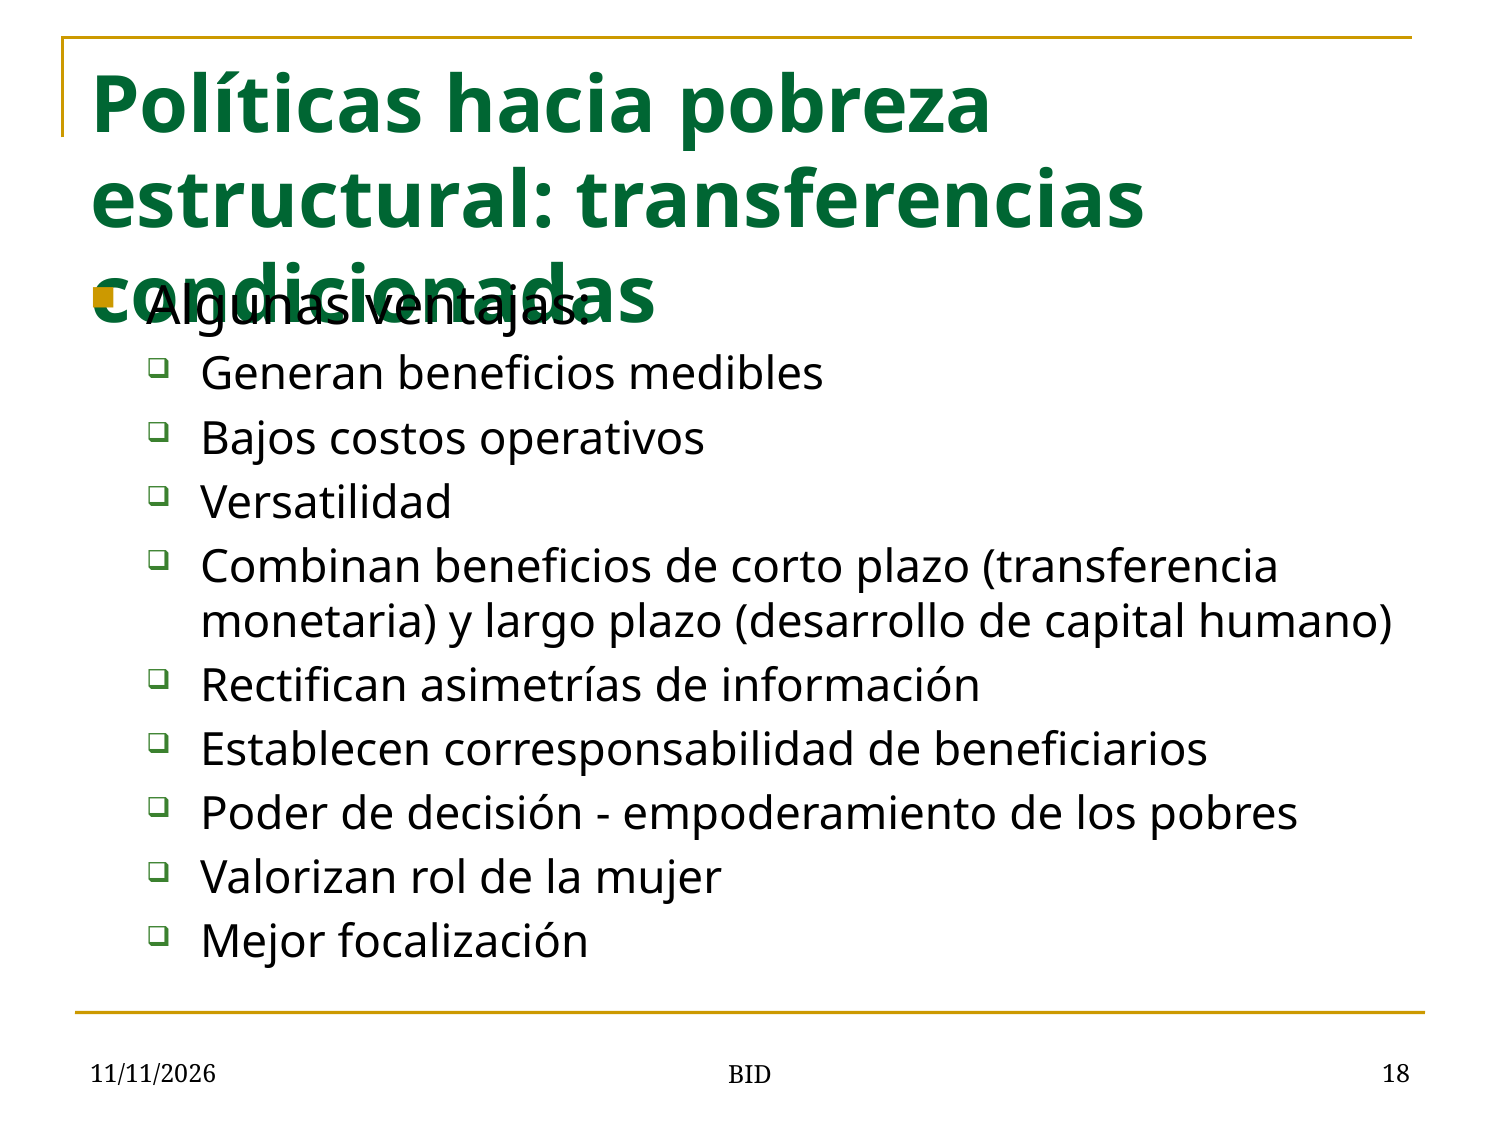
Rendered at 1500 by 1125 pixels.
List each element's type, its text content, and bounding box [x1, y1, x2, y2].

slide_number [74, 1023, 426, 1100]
list Algunas ventajas: Generan beneficios medibles Bajos costos operativos Versatilidad Combinan beneficios de corto plazo (transferencia monetaria) y largo plazo (desarrollo de capital humano) Rectifican asimetrías de información Establecen corresponsabilidad de beneficiarios Poder de decisión - empoderamiento de los pobres Valorizan rol de la mujer Mejor focalización [74, 262, 1426, 1006]
slide_number 18 [1074, 1023, 1426, 1100]
title Políticas hacia pobreza estructural: transferencias condicionadas [74, 45, 1426, 233]
footer BID [512, 1024, 988, 1101]
